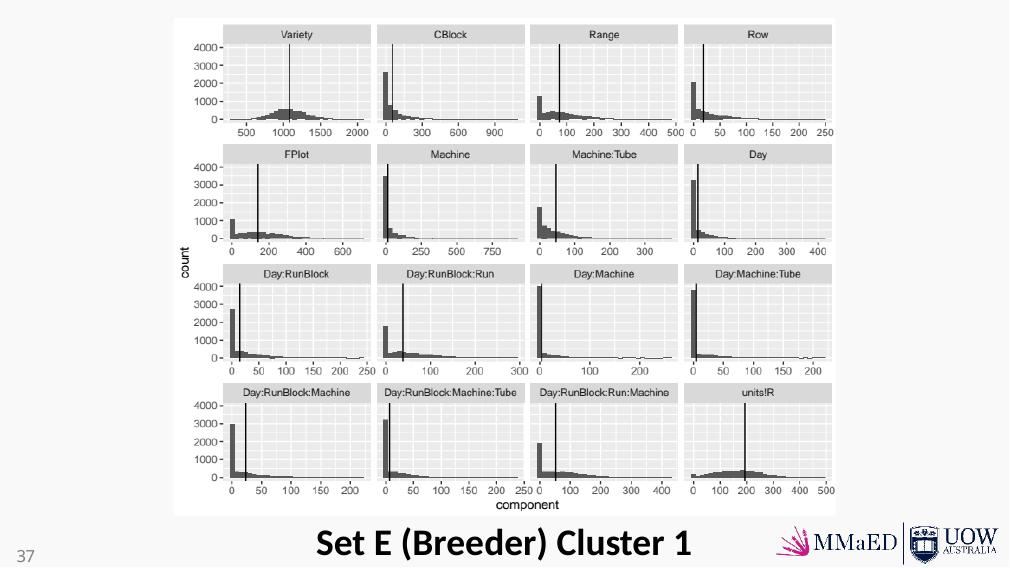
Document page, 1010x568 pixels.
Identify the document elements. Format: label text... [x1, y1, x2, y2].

text_box Set E (Breeder) Cluster 1 [301, 524, 708, 568]
picture [766, 520, 1009, 568]
picture [173, 18, 836, 516]
slide_number 37 [8, 545, 43, 566]
